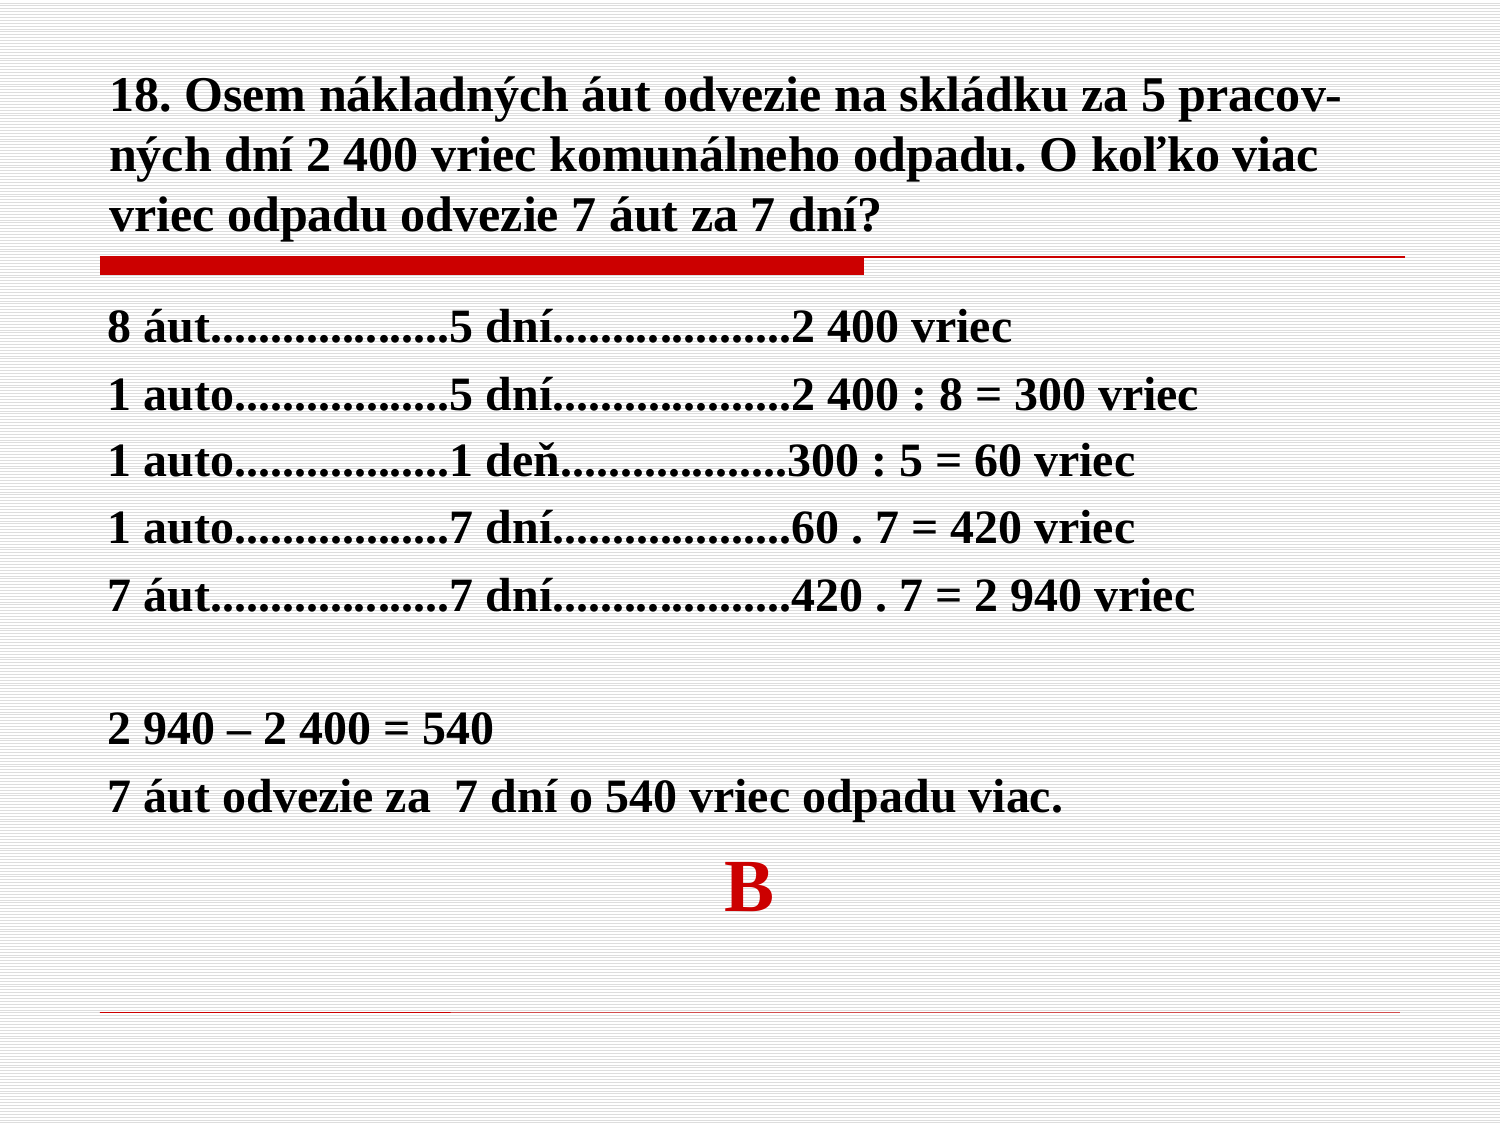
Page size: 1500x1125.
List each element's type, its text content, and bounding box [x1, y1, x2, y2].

title 18. Osem nákladných áut odvezie na skládku za 5 pracov-ných dní 2 400 vriec komunálneho odpadu. O koľko viac vriec odpadu odvezie 7 áut za 7 dní? [94, 50, 1407, 250]
list 8 áut....................5 dní....................2 400 vriec 1 auto..................5 dní....................2 400 : 8 = 300 vriec 1 auto..................1 deň...................300 : 5 = 60 vriec 1 auto..................7 dní....................60 . 7 = 420 vriec 7 áut....................7 dní....................420 . 7 = 2 940 vriec 2 940 – 2 400 = 540 7 áut odvezie za 7 dní o 540 vriec odpadu viac. B [92, 287, 1406, 988]
